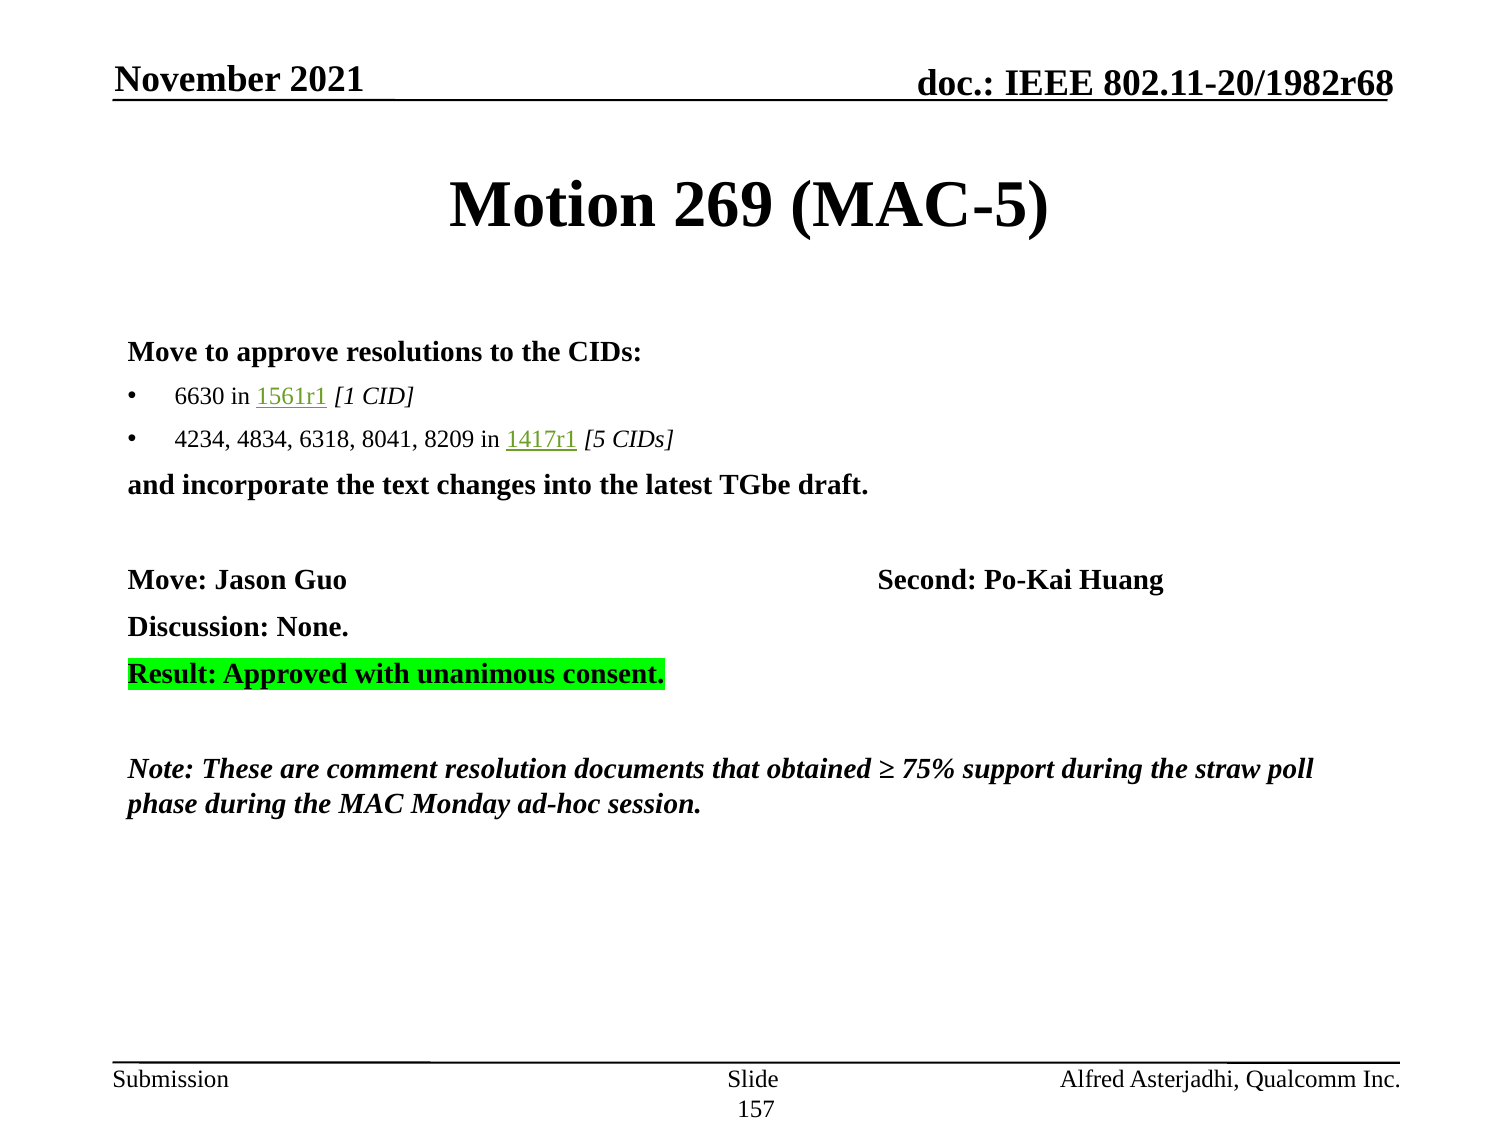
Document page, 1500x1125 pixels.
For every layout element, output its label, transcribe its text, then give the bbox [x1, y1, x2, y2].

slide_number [114, 54, 423, 100]
footer Alfred Asterjadhi, Qualcomm Inc. [878, 1061, 1402, 1093]
title Motion 269 (MAC-5) [112, 112, 1388, 288]
list Move to approve resolutions to the CIDs: 6630 in 1561r1 [1 CID] 4234, 4834, 6318, 8041, 8209 in 1417r1 [5 CIDs] and incorporate the text changes into the latest TGbe draft. Move: Jason Guo Second: Po-Kai Huang Discussion: None. Result: Approved with unanimous consent. Note: These are comment resolution documents that obtained ≥ 75% support during the straw poll phase during the MAC Monday ad-hoc session. [112, 324, 1388, 1063]
slide_number Slide 157 [712, 1061, 800, 1123]
